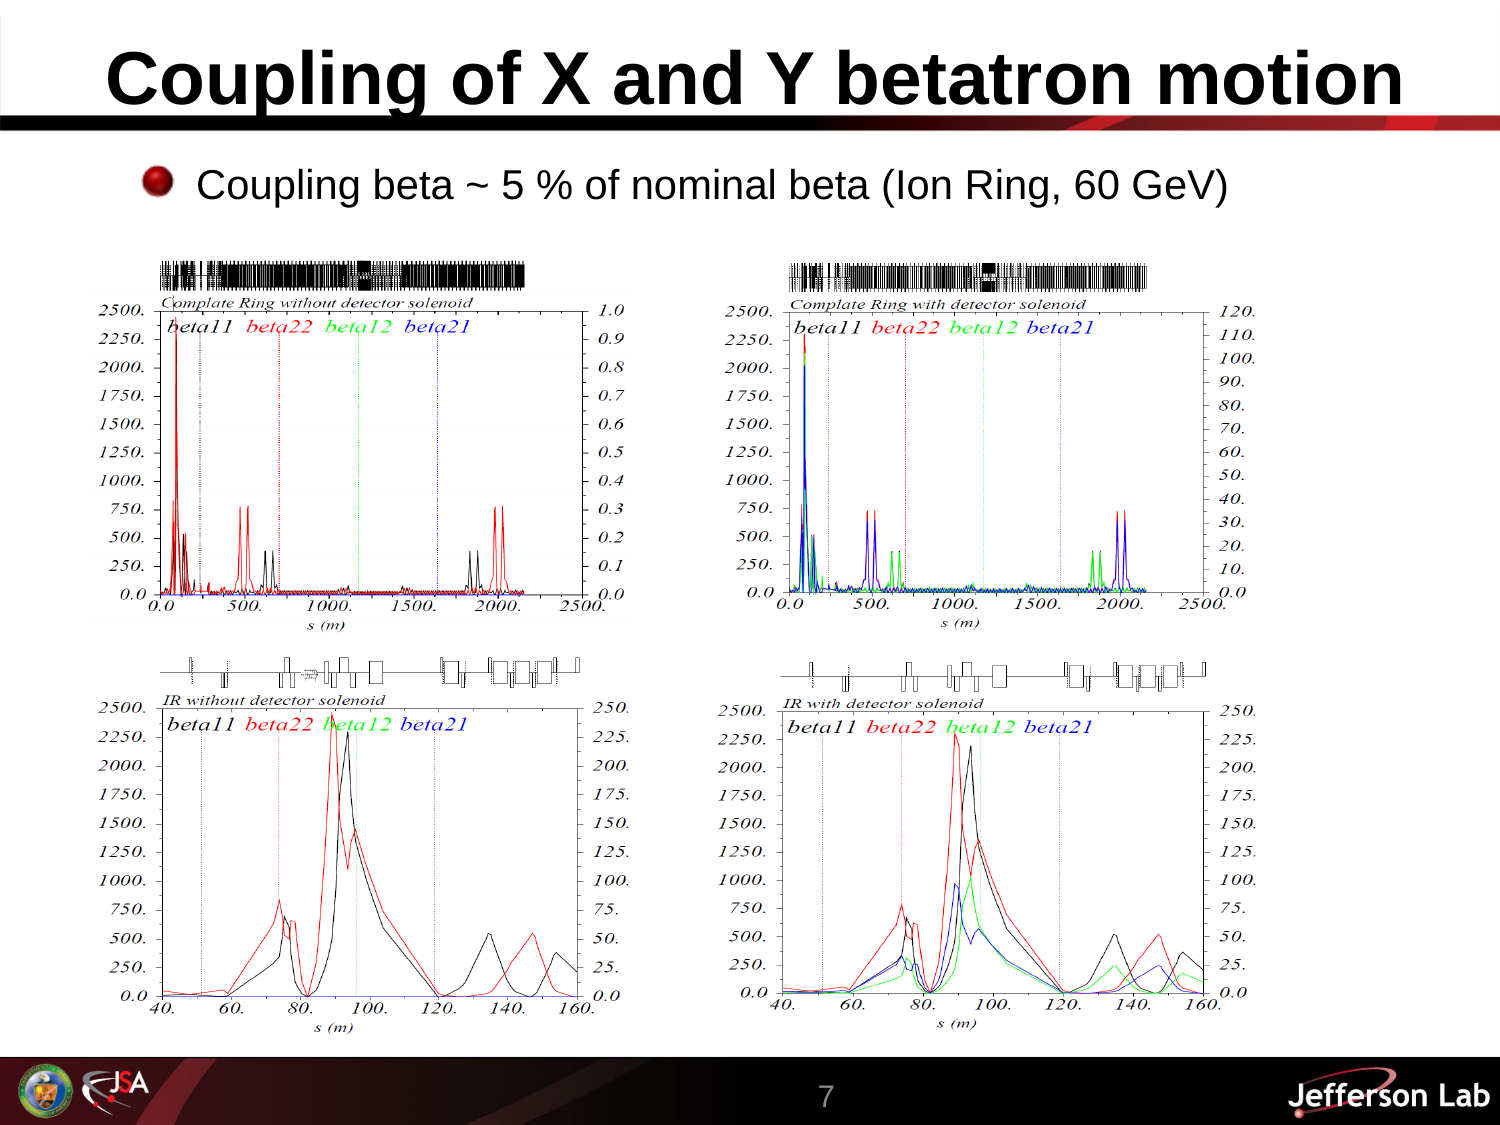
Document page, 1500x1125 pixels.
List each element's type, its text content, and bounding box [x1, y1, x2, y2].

picture [140, 160, 178, 205]
slide_number 7 [737, 1065, 850, 1125]
picture [0, 0, 1500, 1125]
title Coupling of X and Y betatron motion [41, 0, 1471, 150]
list Coupling beta ~ 5 % of nominal beta (Ion Ring, 60 GeV) [125, 150, 1400, 244]
